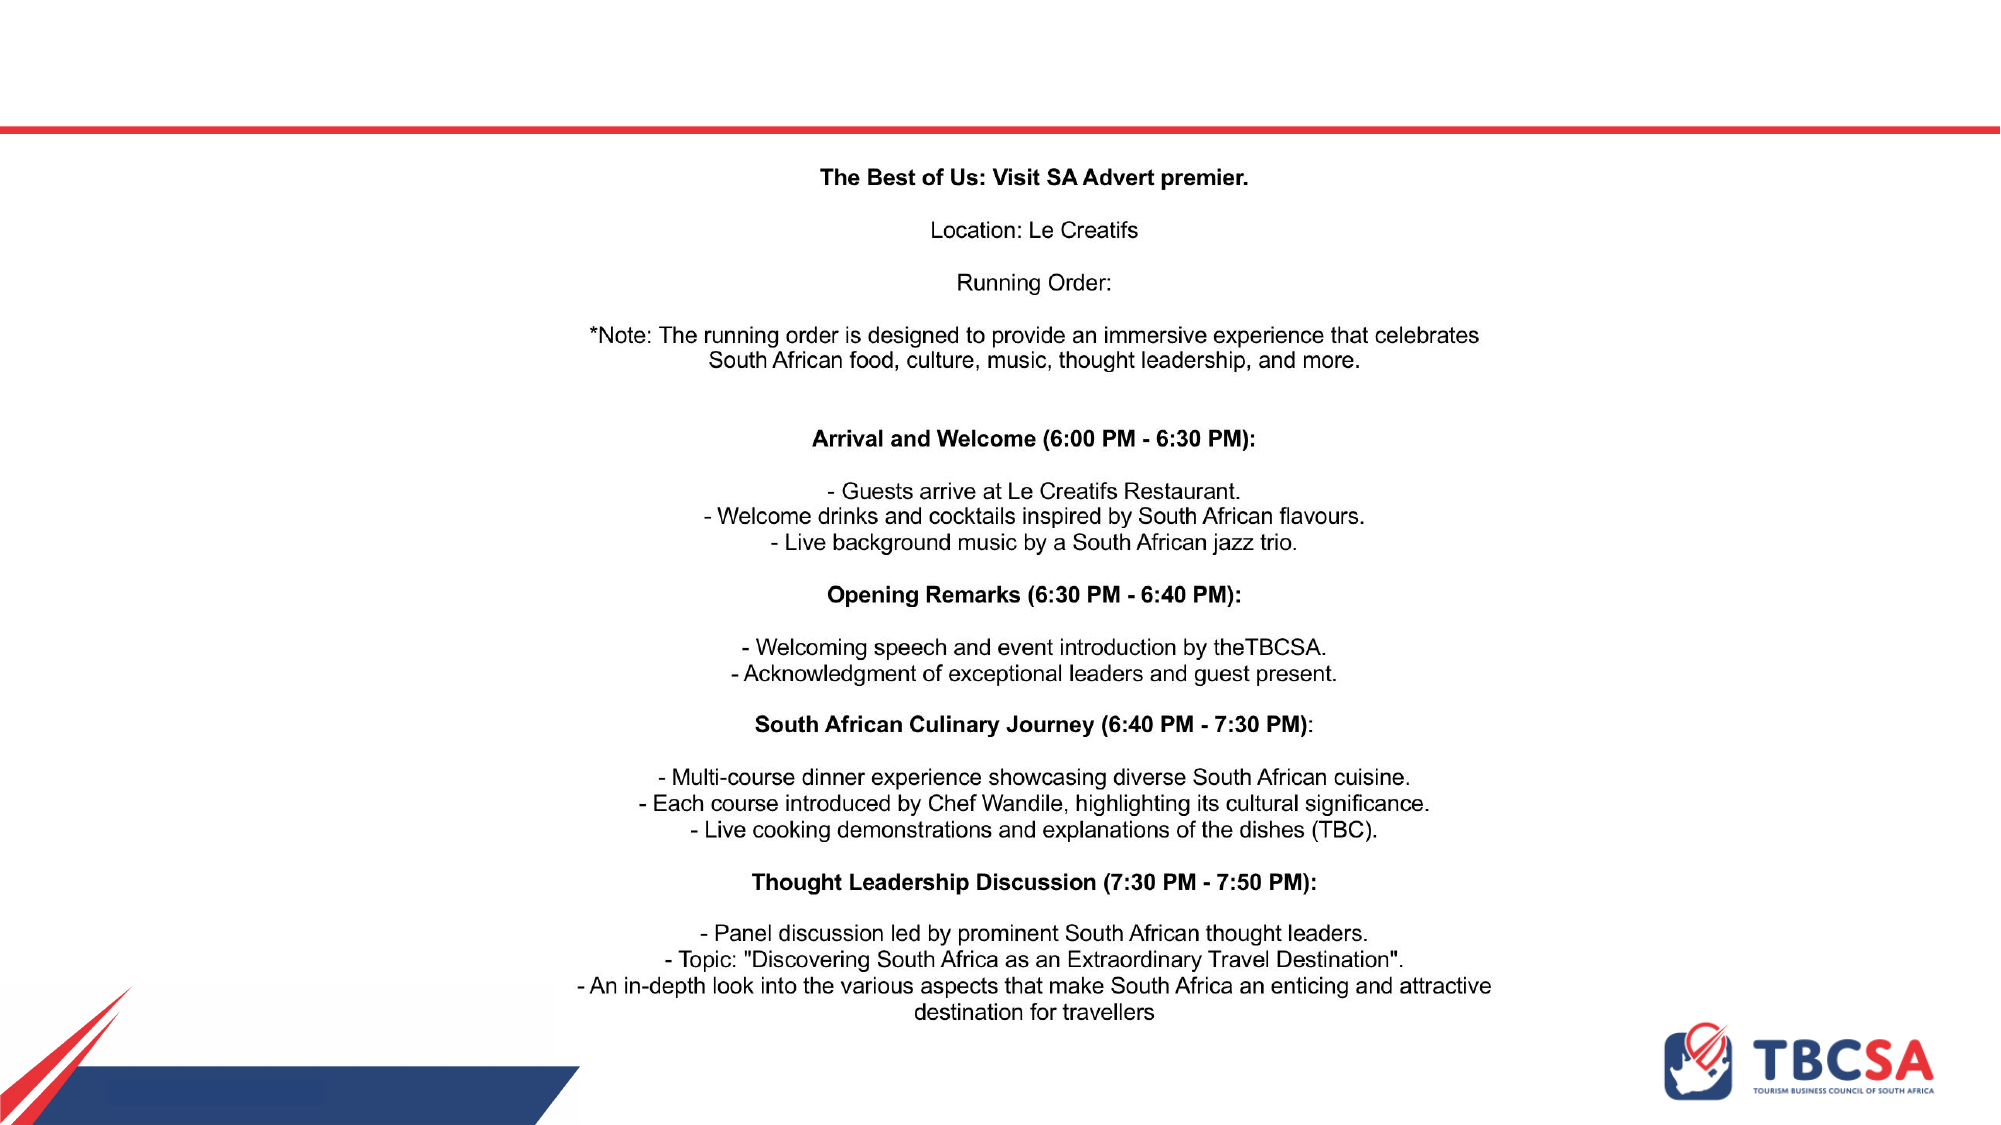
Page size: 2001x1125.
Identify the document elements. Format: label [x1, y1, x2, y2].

picture [0, 143, 1534, 1125]
picture [1643, 1005, 1954, 1125]
